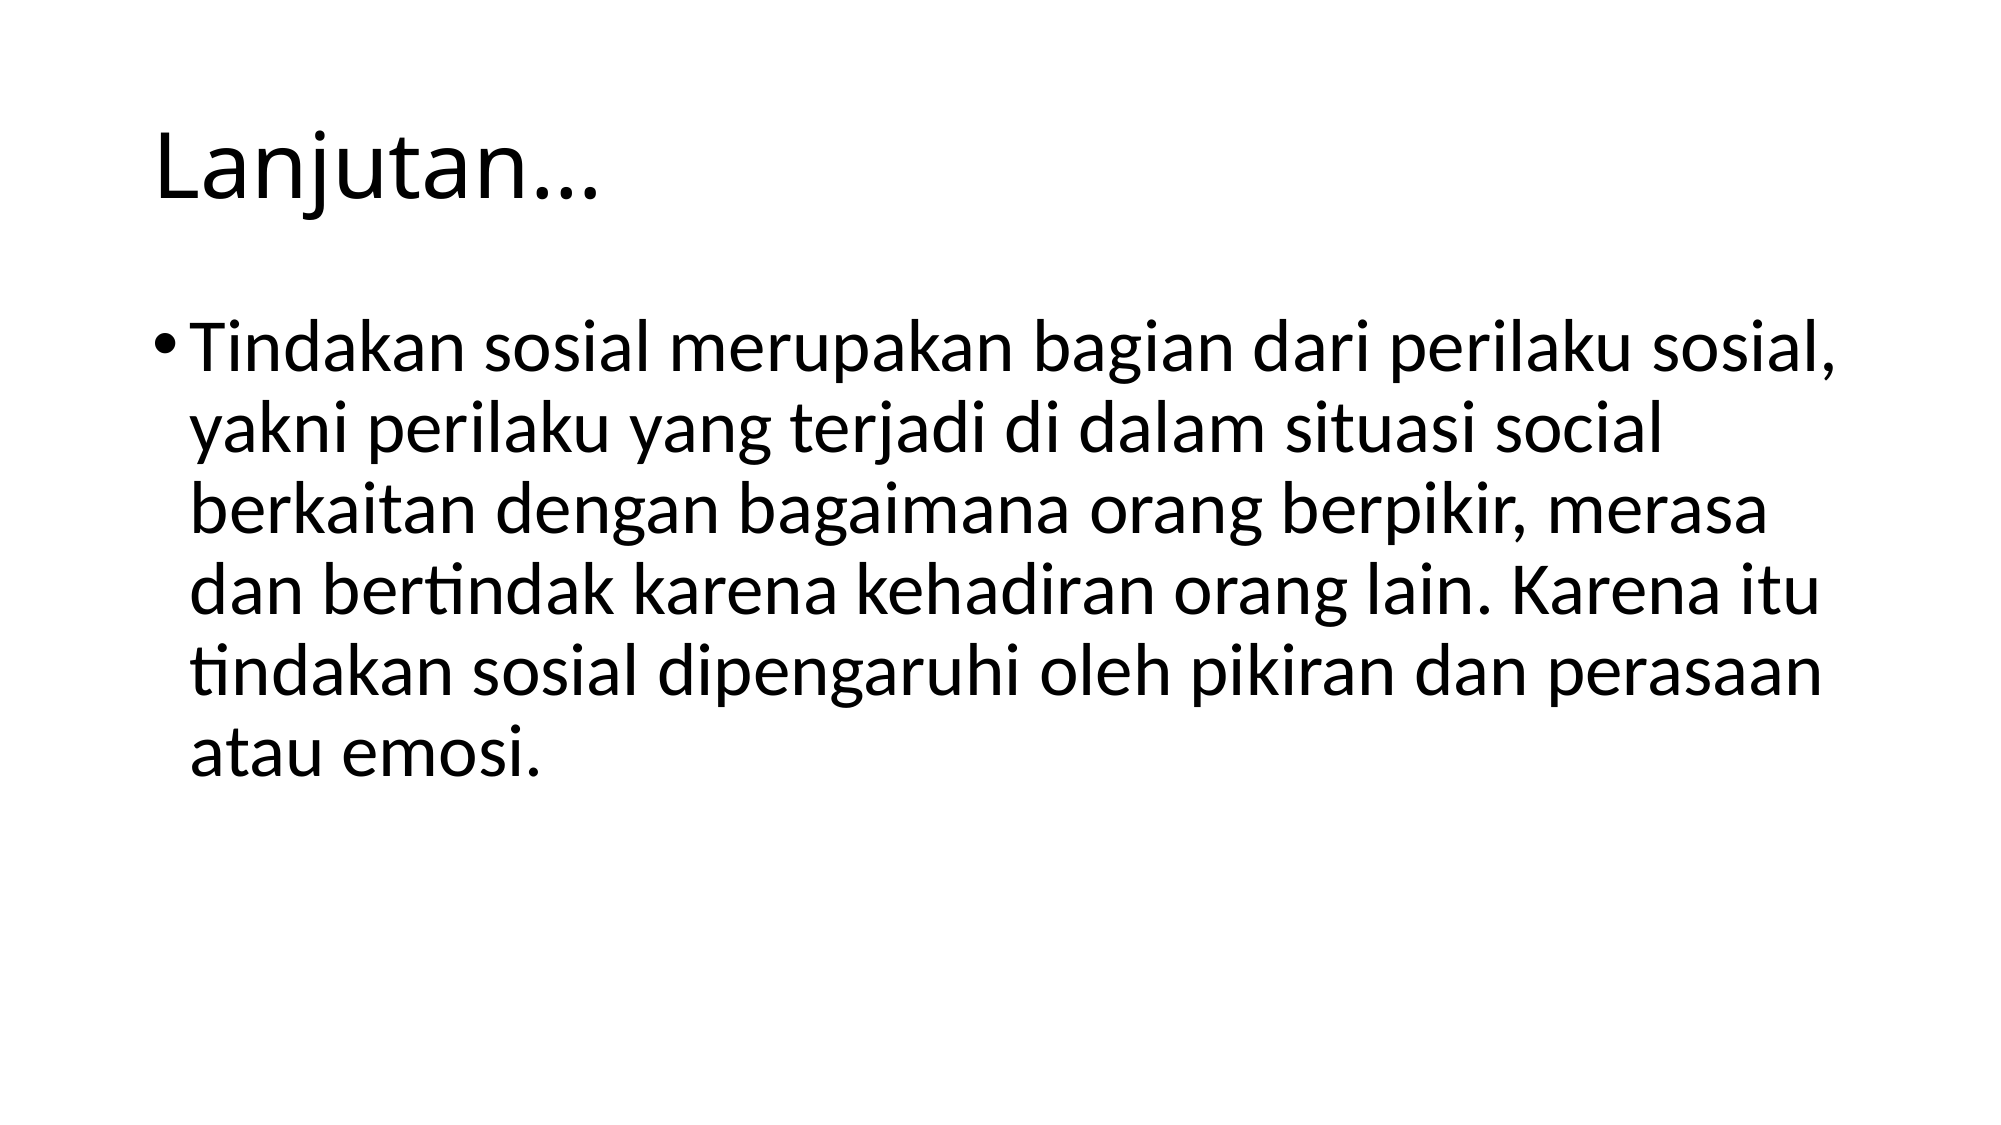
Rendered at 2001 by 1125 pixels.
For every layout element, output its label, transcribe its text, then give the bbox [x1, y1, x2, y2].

title Lanjutan… [137, 59, 1863, 278]
list Tindakan sosial merupakan bagian dari perilaku sosial, yakni perilaku yang terjadi di dalam situasi social berkaitan dengan bagaimana orang berpikir, merasa dan bertindak karena kehadiran orang lain. Karena itu tindakan sosial dipengaruhi oleh pikiran dan perasaan atau emosi. [137, 299, 1863, 1014]
